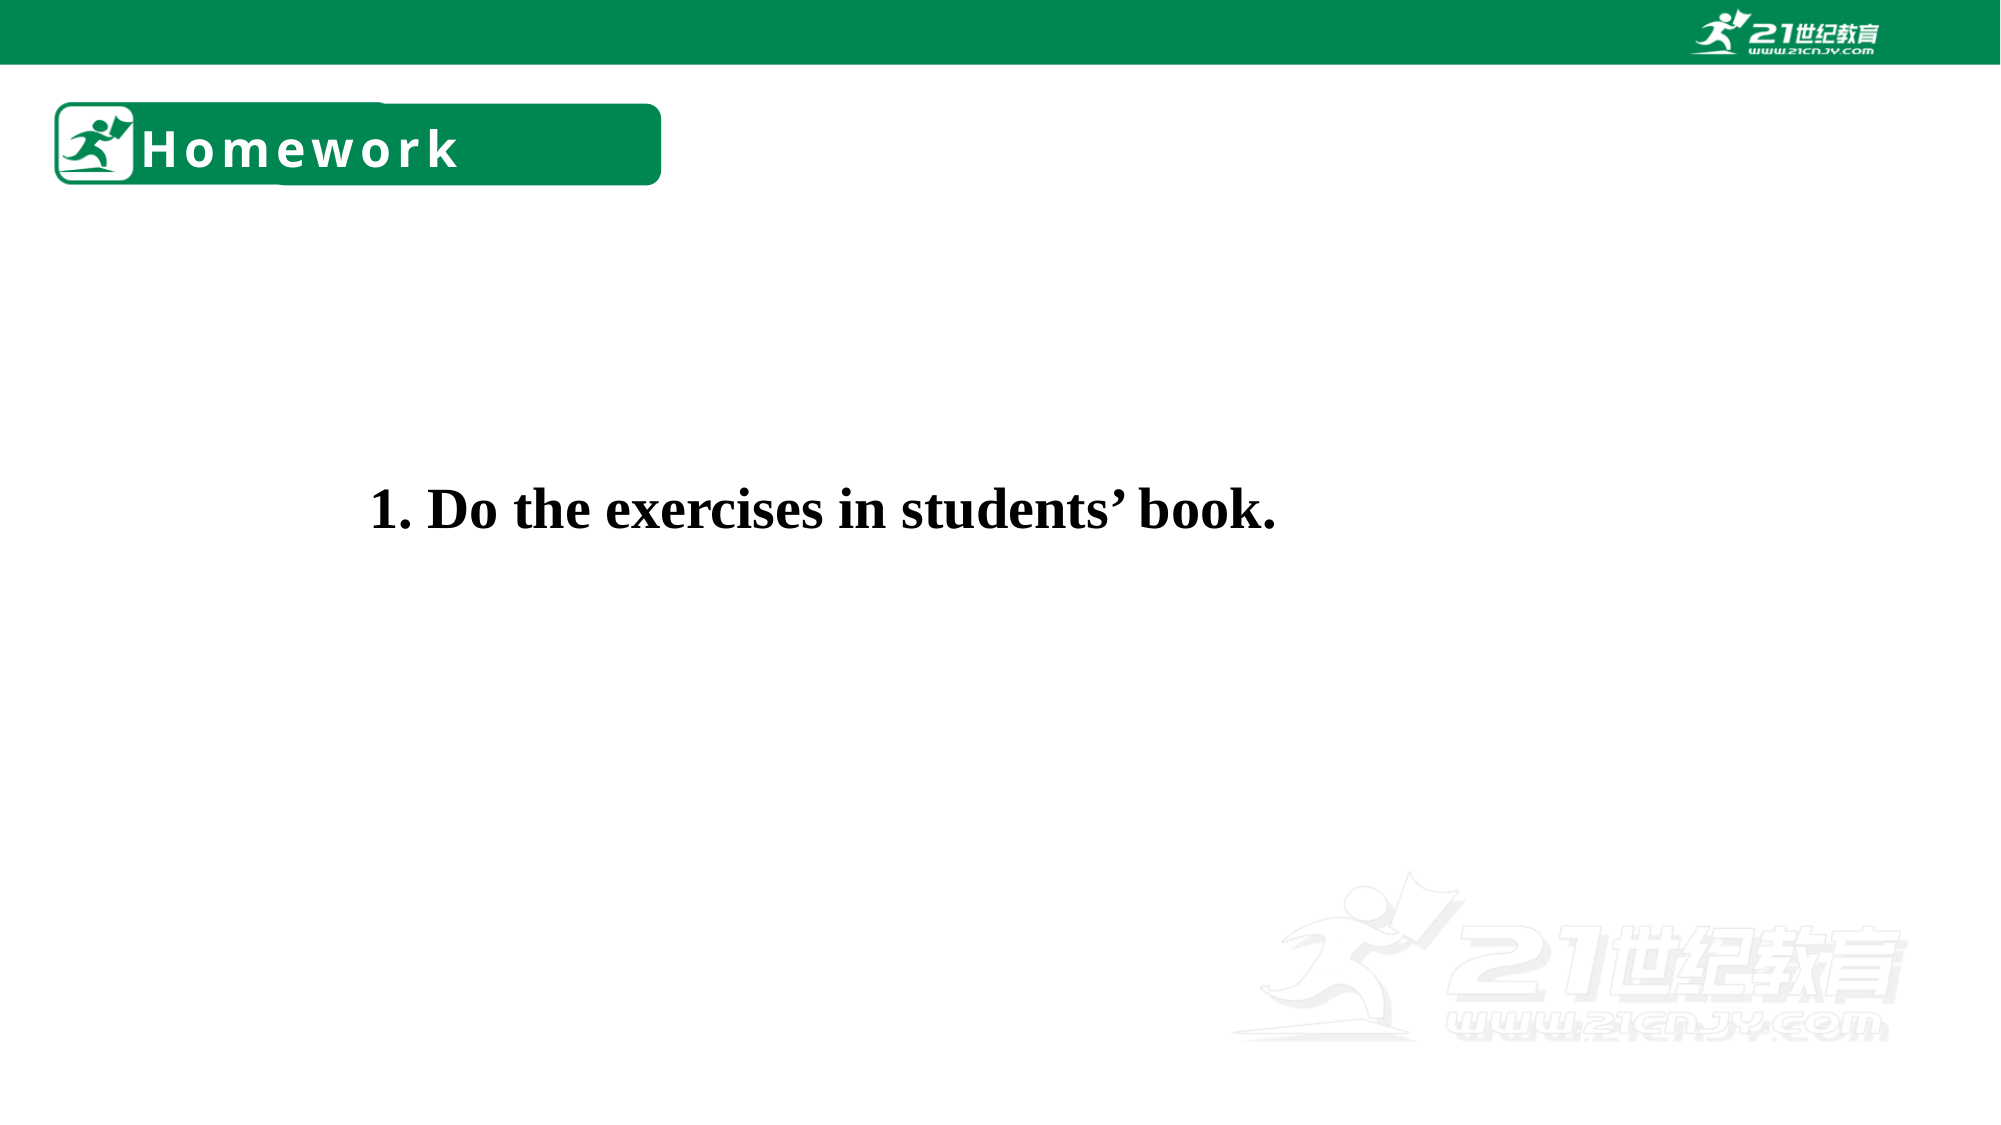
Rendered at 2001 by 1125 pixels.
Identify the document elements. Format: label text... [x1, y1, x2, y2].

picture [0, 0, 2001, 1125]
title Homework [125, 89, 691, 206]
text_box 1. Do the exercises in students’ book. [354, 393, 1369, 548]
